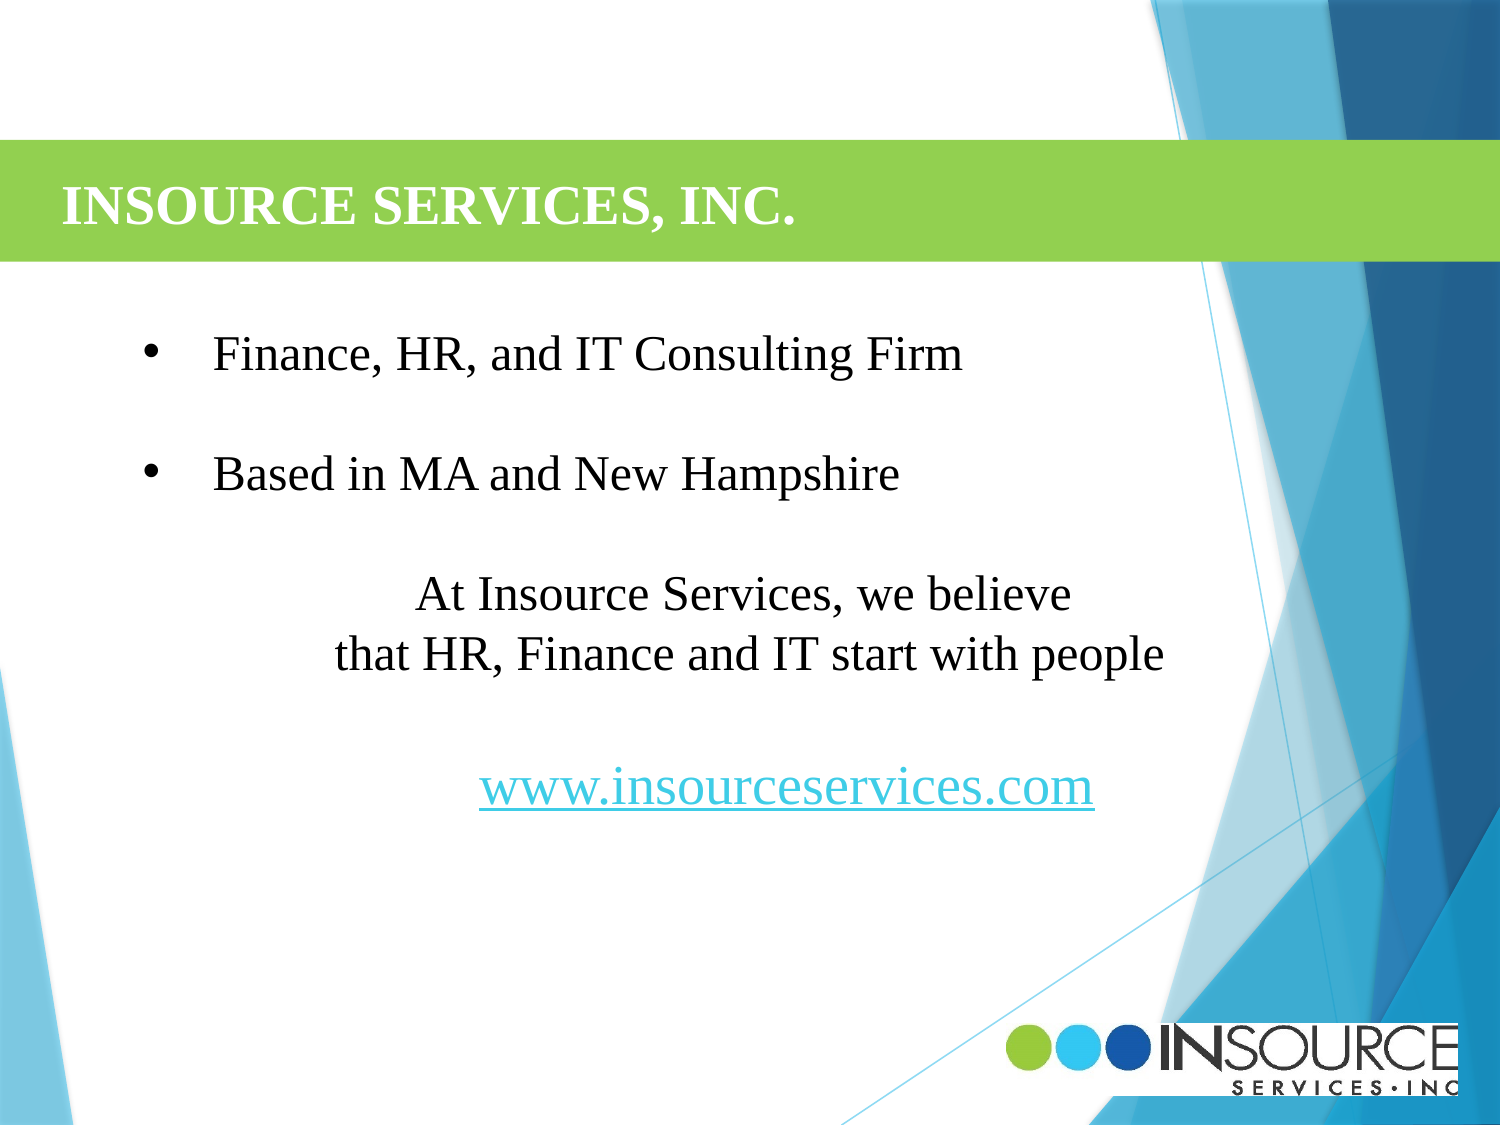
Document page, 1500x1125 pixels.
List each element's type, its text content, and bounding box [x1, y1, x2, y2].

text_box [0, 138, 1500, 263]
picture [1006, 1023, 1458, 1096]
text_box Finance, HR, and IT Consulting Firm Based in MA and New Hampshire At Insource Services, we believe that HR, Finance and IT start with people www.insourceservices.com [71, 313, 1429, 966]
text_box INSOURCE SERVICES, INC. [46, 161, 812, 244]
